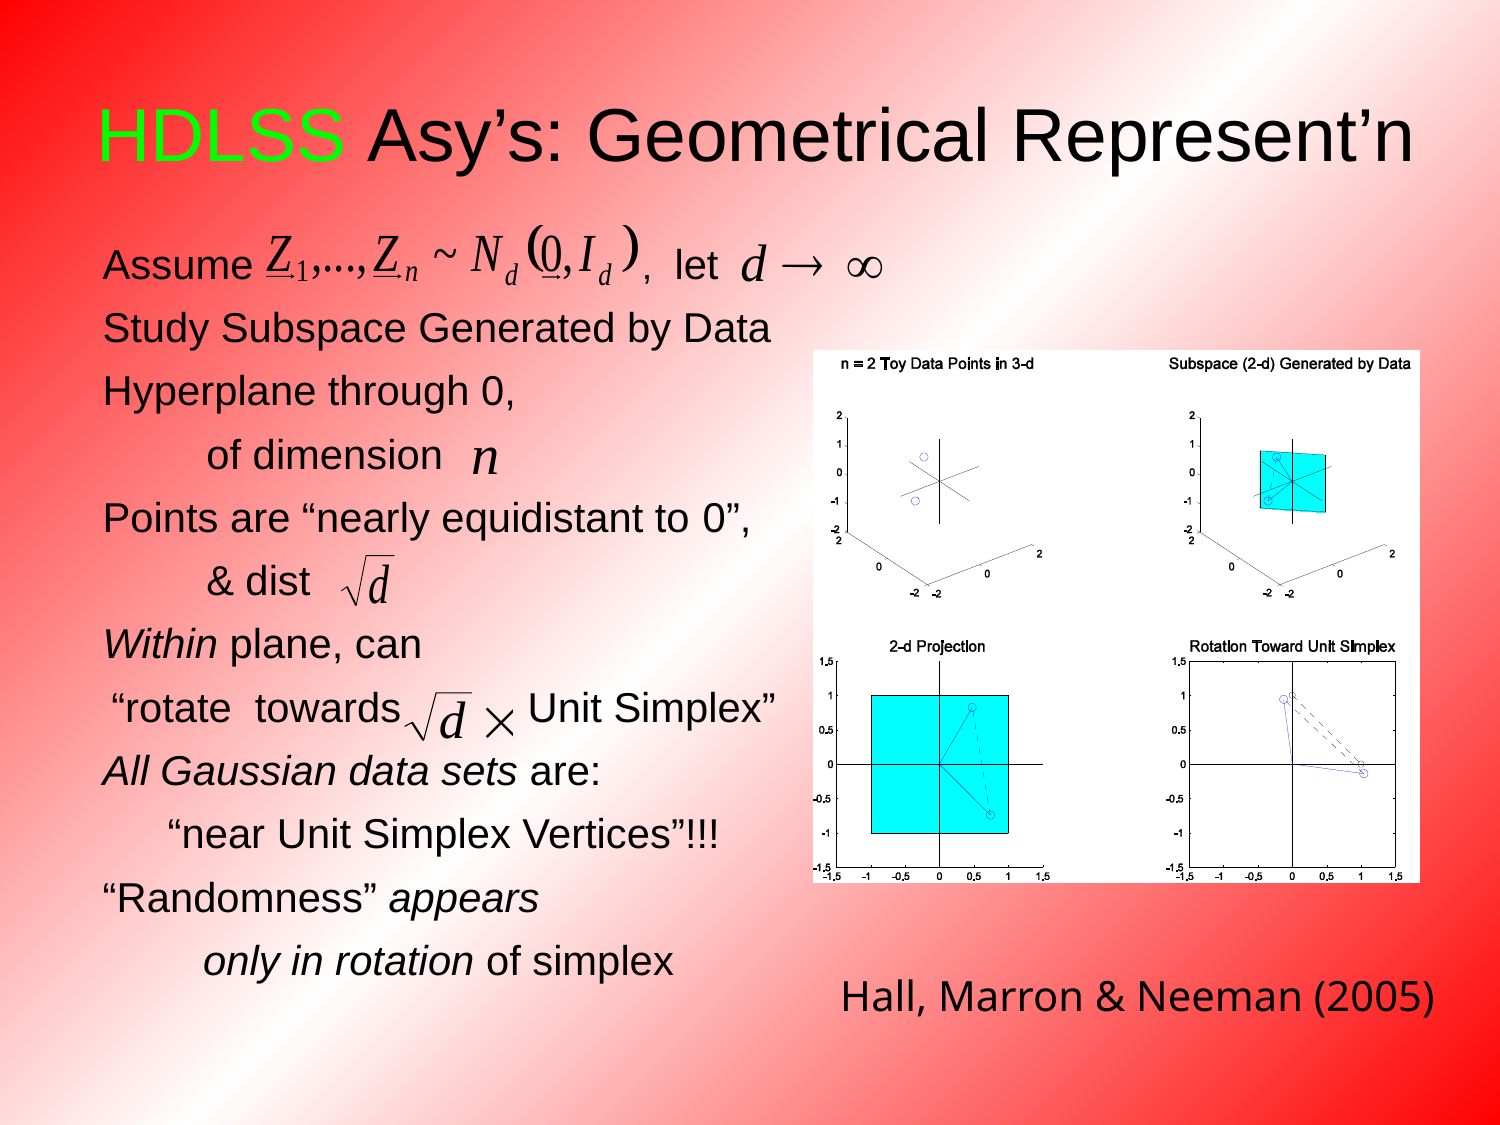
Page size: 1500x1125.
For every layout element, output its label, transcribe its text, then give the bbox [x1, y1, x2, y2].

title HDLSS Asy’s: Geometrical Represent’n [62, 37, 1450, 225]
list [737, 239, 888, 288]
text_box Hall, Marron & Neeman (2005) [825, 962, 1463, 1028]
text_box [262, 224, 638, 293]
picture [849, 312, 1383, 920]
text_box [337, 549, 399, 613]
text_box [399, 687, 513, 748]
list Assume , let Study Subspace Generated by Data Hyperplane through 0, of dimension Points are “nearly equidistant to 0”, & dist Within plane, can “rotate towards Unit Simplex” All Gaussian data sets are: “near Unit Simplex Vertices”!!! “Randomness” appears only in rotation of simplex [87, 224, 800, 1063]
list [462, 437, 510, 490]
